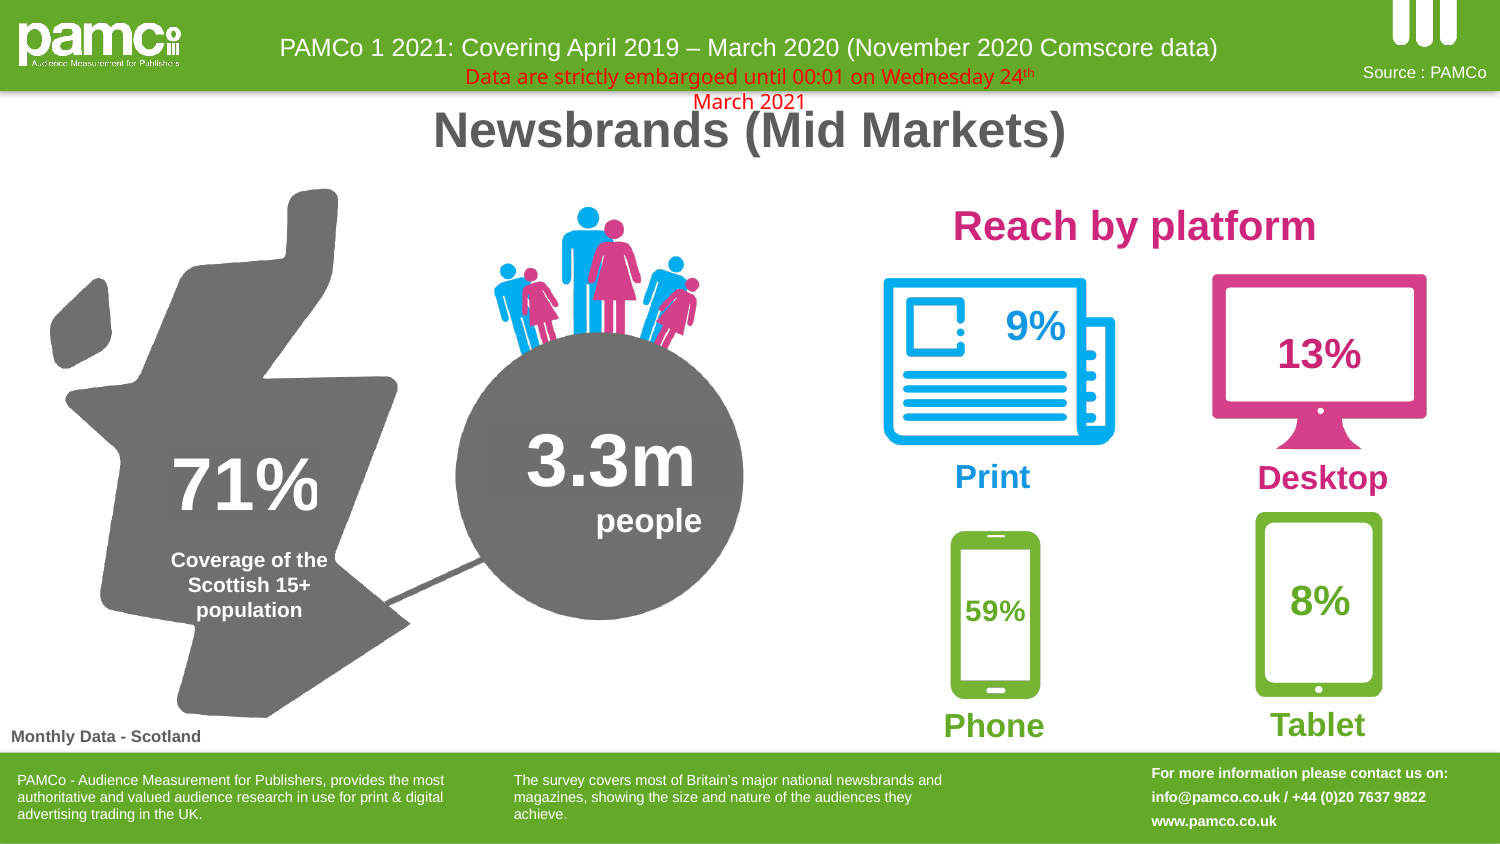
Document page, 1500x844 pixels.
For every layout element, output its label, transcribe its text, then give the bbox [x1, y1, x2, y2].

text_box Newsbrands (Mid Markets) [0, 91, 1500, 163]
picture [1387, 0, 1458, 81]
picture [857, 244, 1141, 477]
picture [1240, 491, 1397, 713]
picture [1353, 474, 1361, 481]
picture [961, 469, 970, 476]
picture [17, 20, 182, 68]
picture [29, 185, 758, 737]
picture [1375, 474, 1382, 481]
picture [929, 494, 1065, 719]
picture [1330, 472, 1339, 481]
picture [1264, 470, 1275, 481]
picture [1187, 244, 1448, 481]
